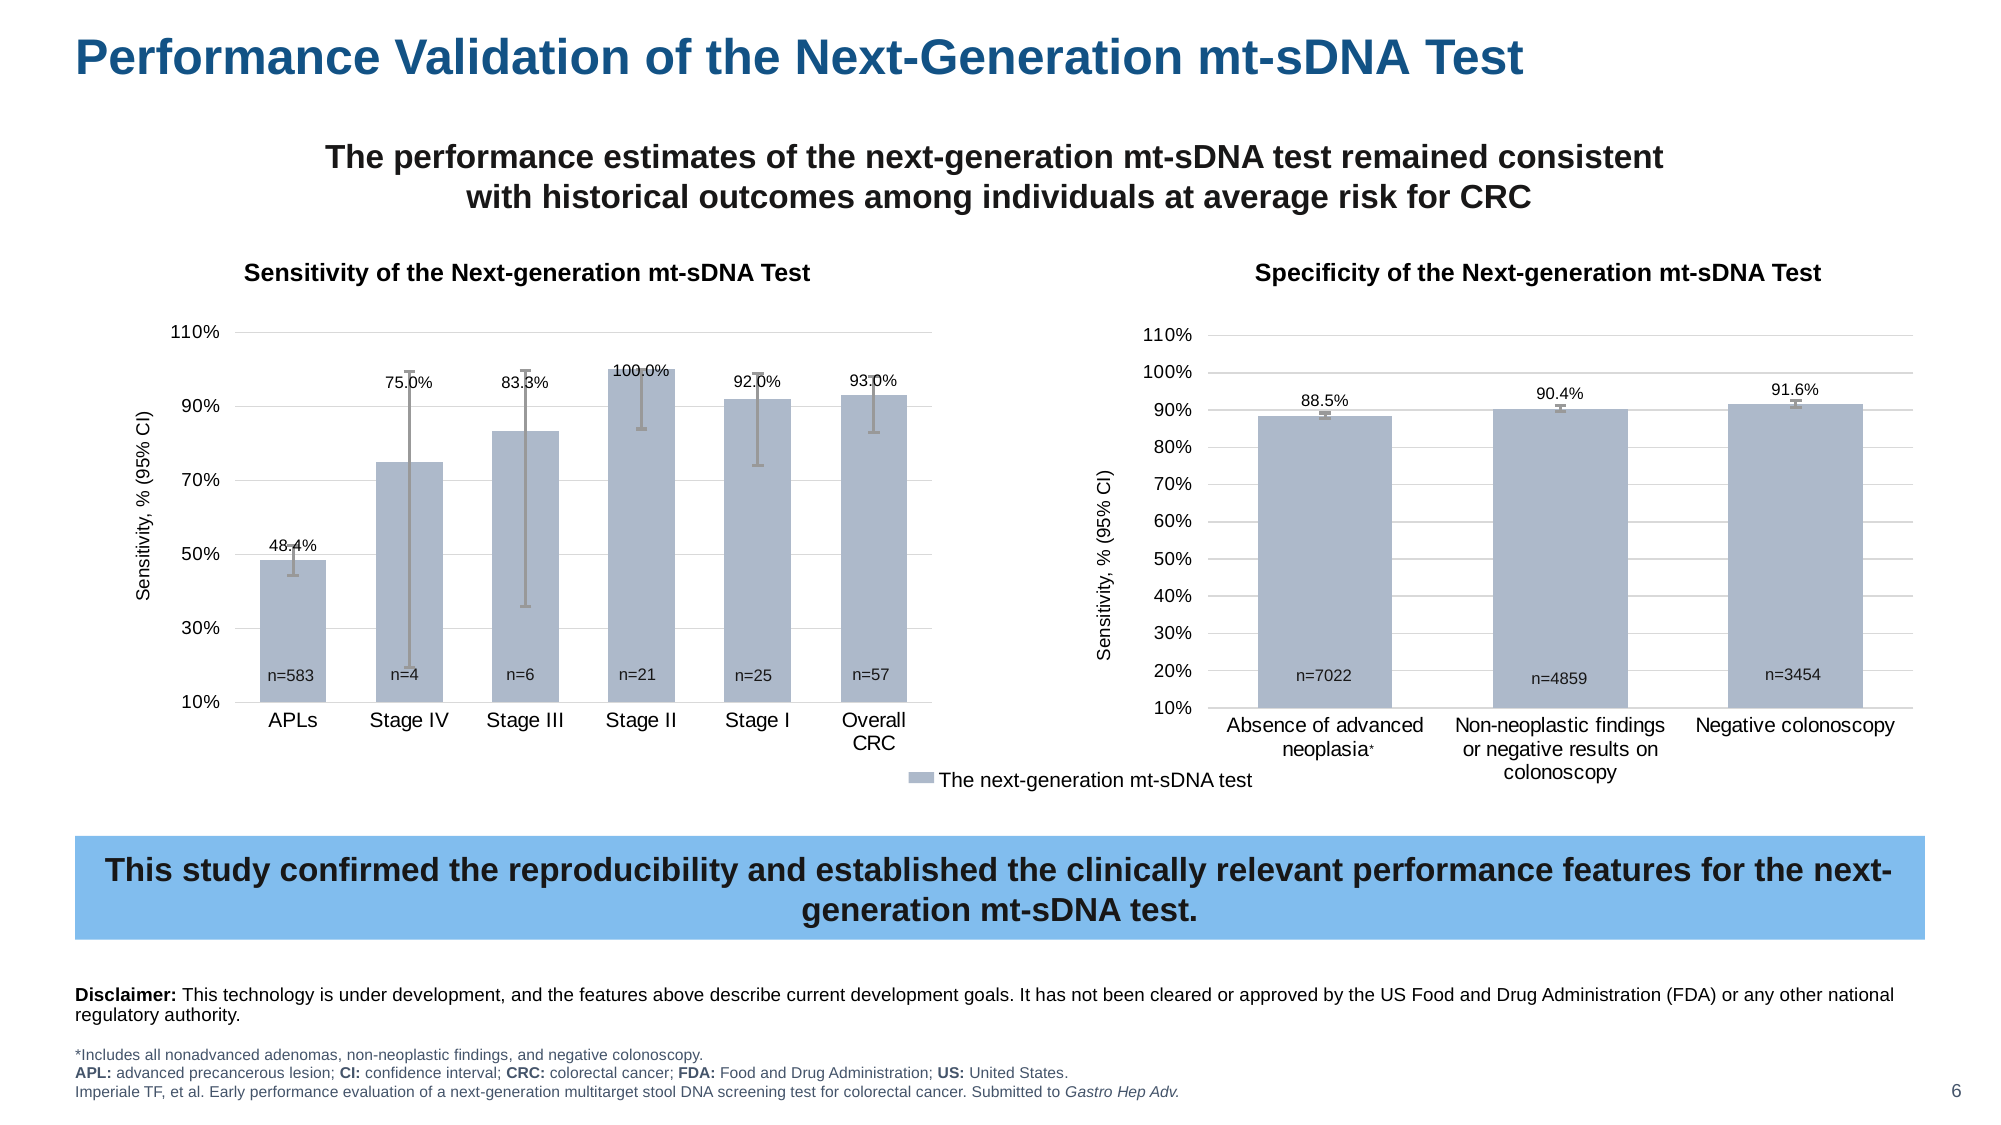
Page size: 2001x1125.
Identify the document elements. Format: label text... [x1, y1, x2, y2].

text_box This study confirmed the reproducibility and established the clinically relevant performance features for the next-generation mt-sDNA test. [75, 835, 1925, 940]
text_box Sensitivity, % (95% CI) [1084, 402, 1121, 729]
text_box Specificity of the Next-generation mt-sDNA Test [1207, 248, 1878, 294]
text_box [1126, 314, 1930, 795]
text_box Performance Validation of the Next-Generation mt-sDNA Test [60, 23, 1945, 146]
text_box Sensitivity of the Next-generation mt-sDNA Test [223, 248, 833, 284]
chart [154, 285, 948, 766]
text_box Disclaimer: This technology is under development, and the features above describe current development goals. It has not been cleared or approved by the US Food and Drug Administration (FDA) or any other national regulatory authority. *Includes all nonadvanced adenomas, non-neoplastic findings, and negative colonoscopy. APL: advanced precancerous lesion; CI: confidence interval; CRC: colorectal cancer; FDA: Food and Drug Administration; US: United States. Imperiale TF, et al. Early performance evaluation of a next-generation multitarget stool DNA screening test for colorectal cancer. Submitted to Gastro Hep Adv. [60, 964, 1945, 1109]
text_box Sensitivity, % (95% CI) [123, 343, 149, 670]
text_box The performance estimates of the next-generation mt-sDNA test remained consistent with historical outcomes among individuals at average risk for CRC [125, 146, 1875, 216]
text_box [908, 758, 1124, 800]
